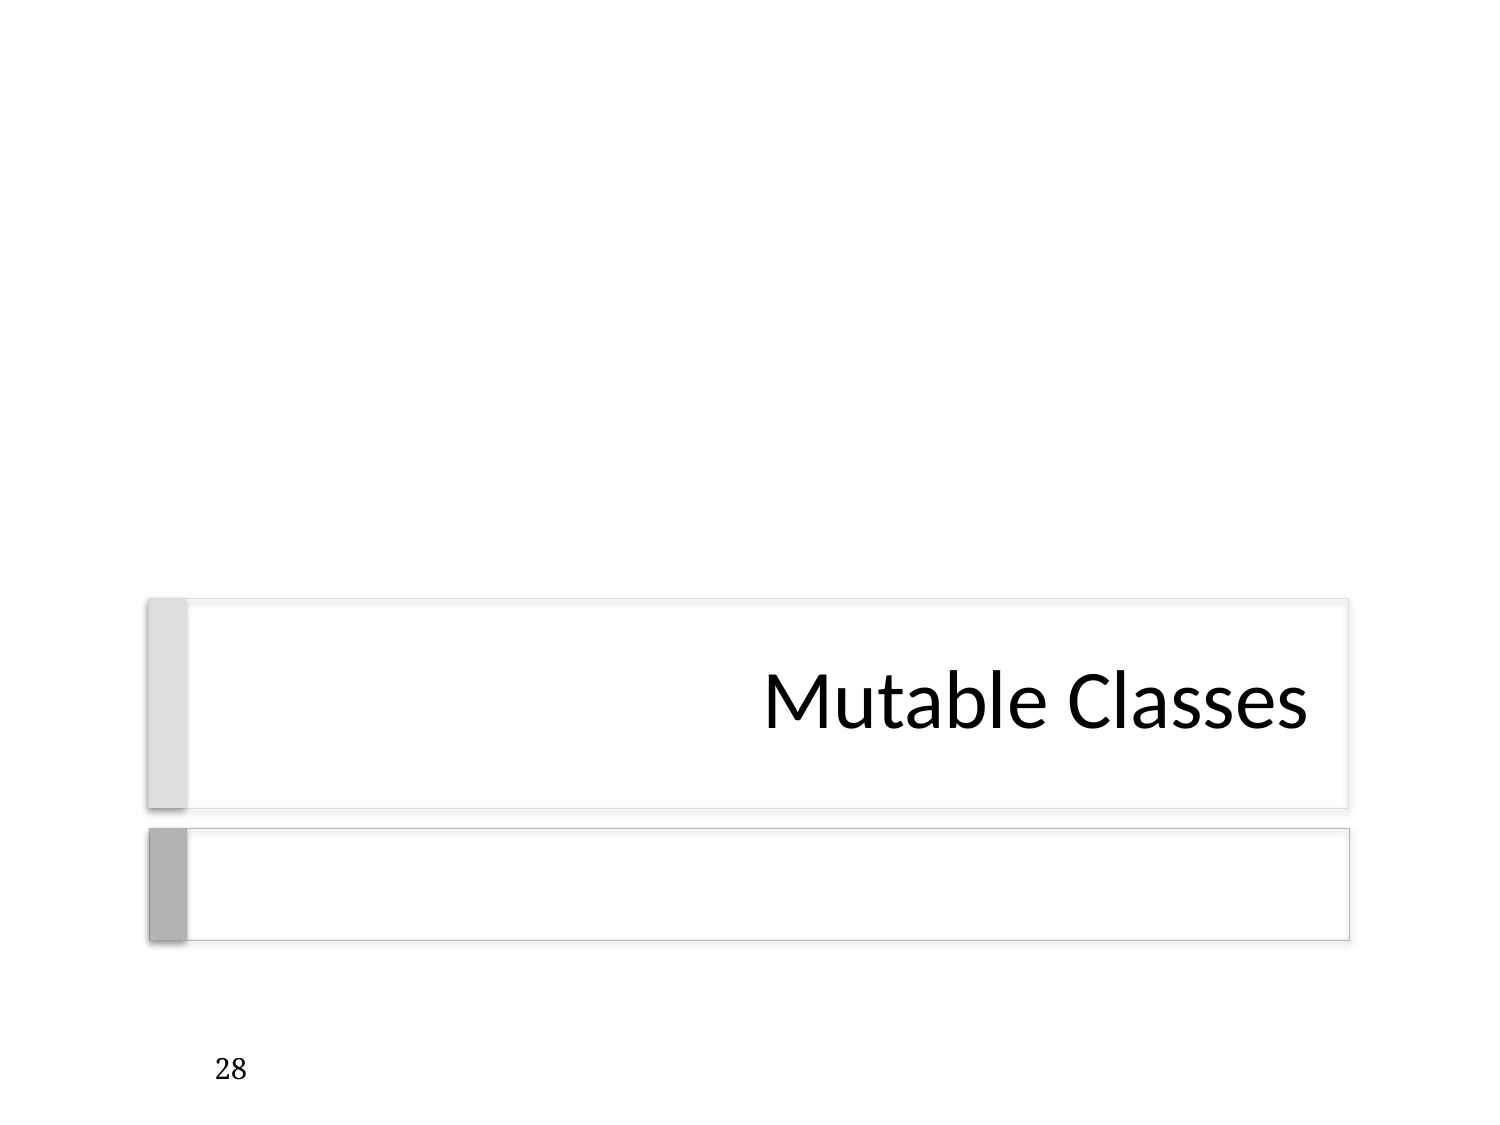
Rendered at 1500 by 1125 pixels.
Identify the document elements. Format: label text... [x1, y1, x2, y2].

slide_number 28 [199, 1042, 400, 1103]
title Mutable Classes [199, 637, 1326, 801]
